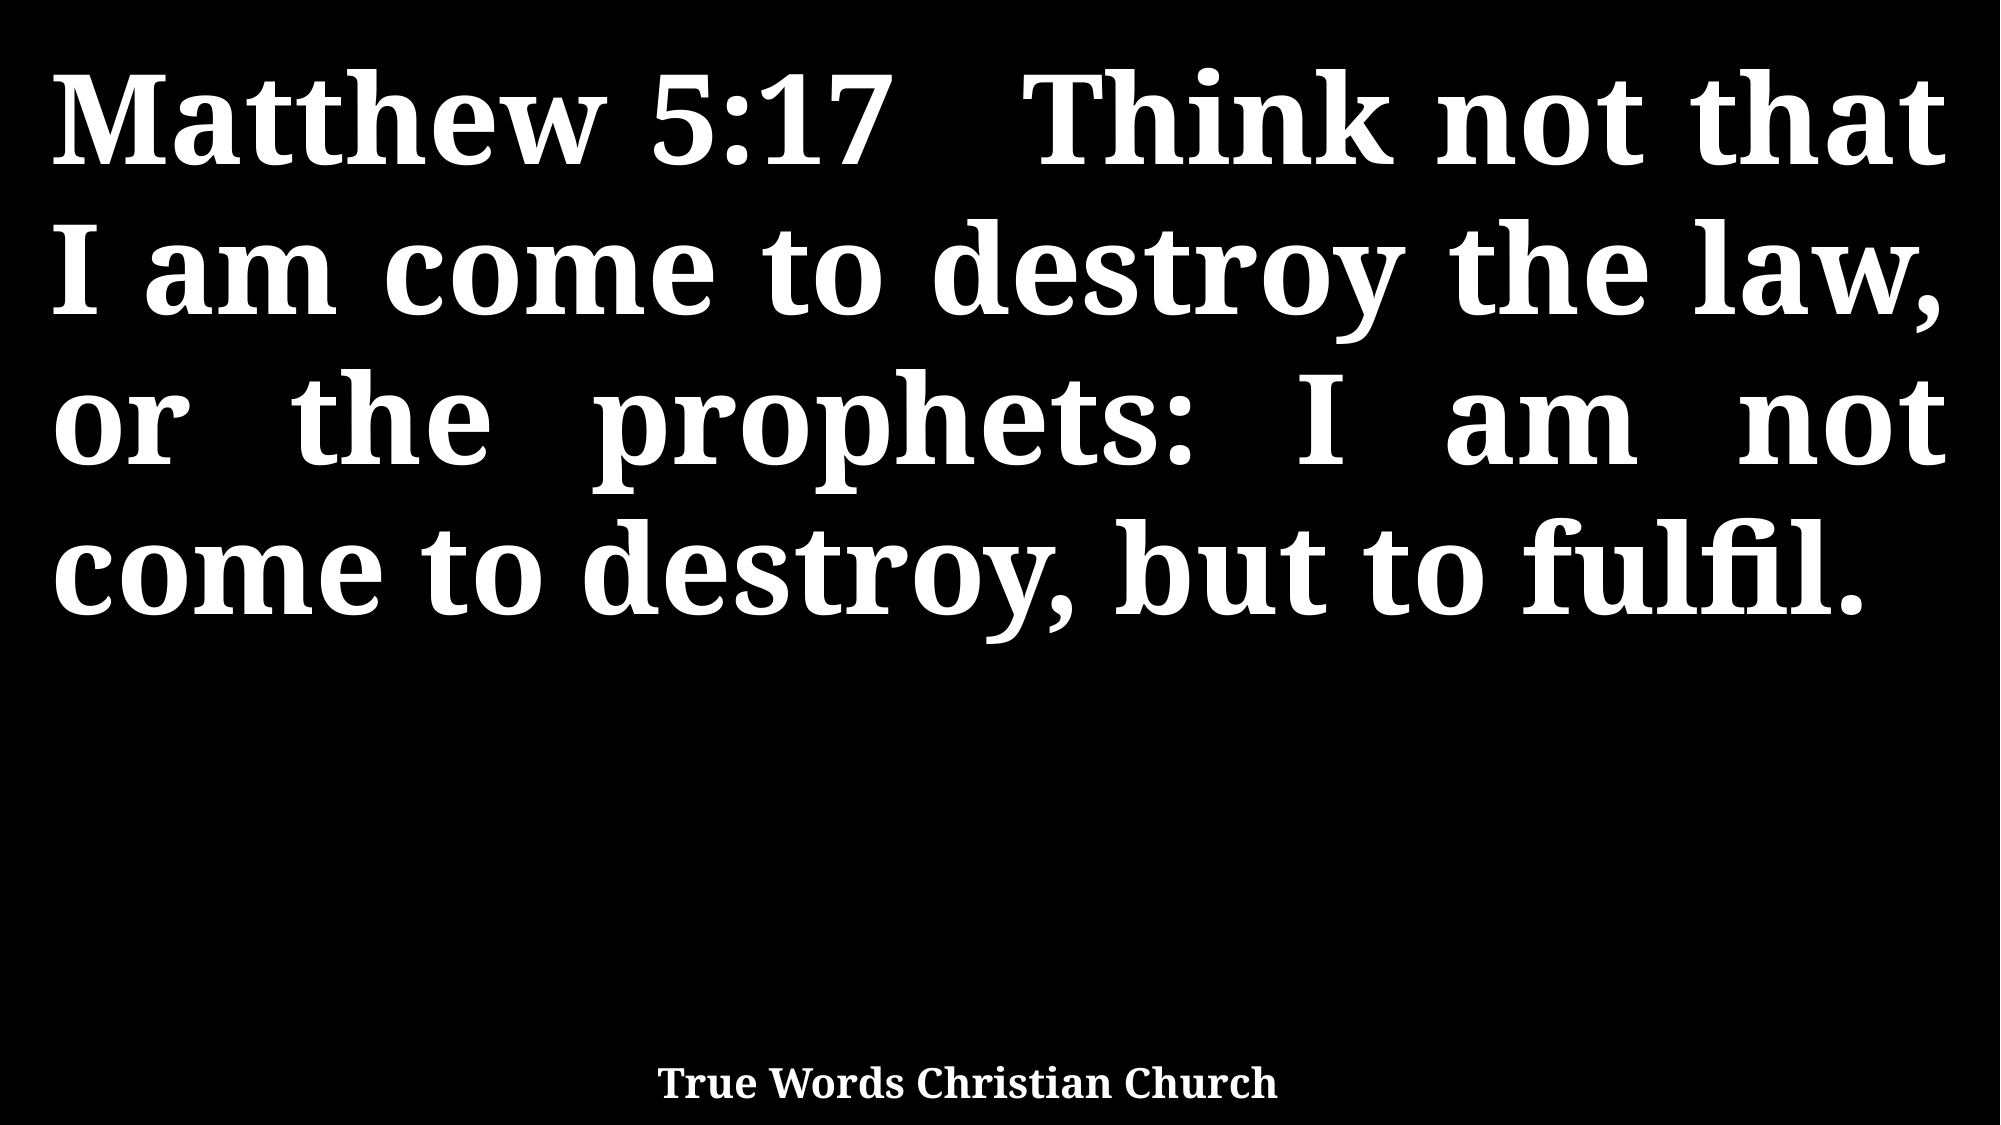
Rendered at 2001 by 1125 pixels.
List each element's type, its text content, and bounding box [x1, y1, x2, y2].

text_box Matthew 5:17 Think not that I am come to destroy the law, or the prophets: I am not come to destroy, but to fulfil. [35, 32, 1965, 647]
text_box True Words Christian Church [642, 1049, 1294, 1114]
